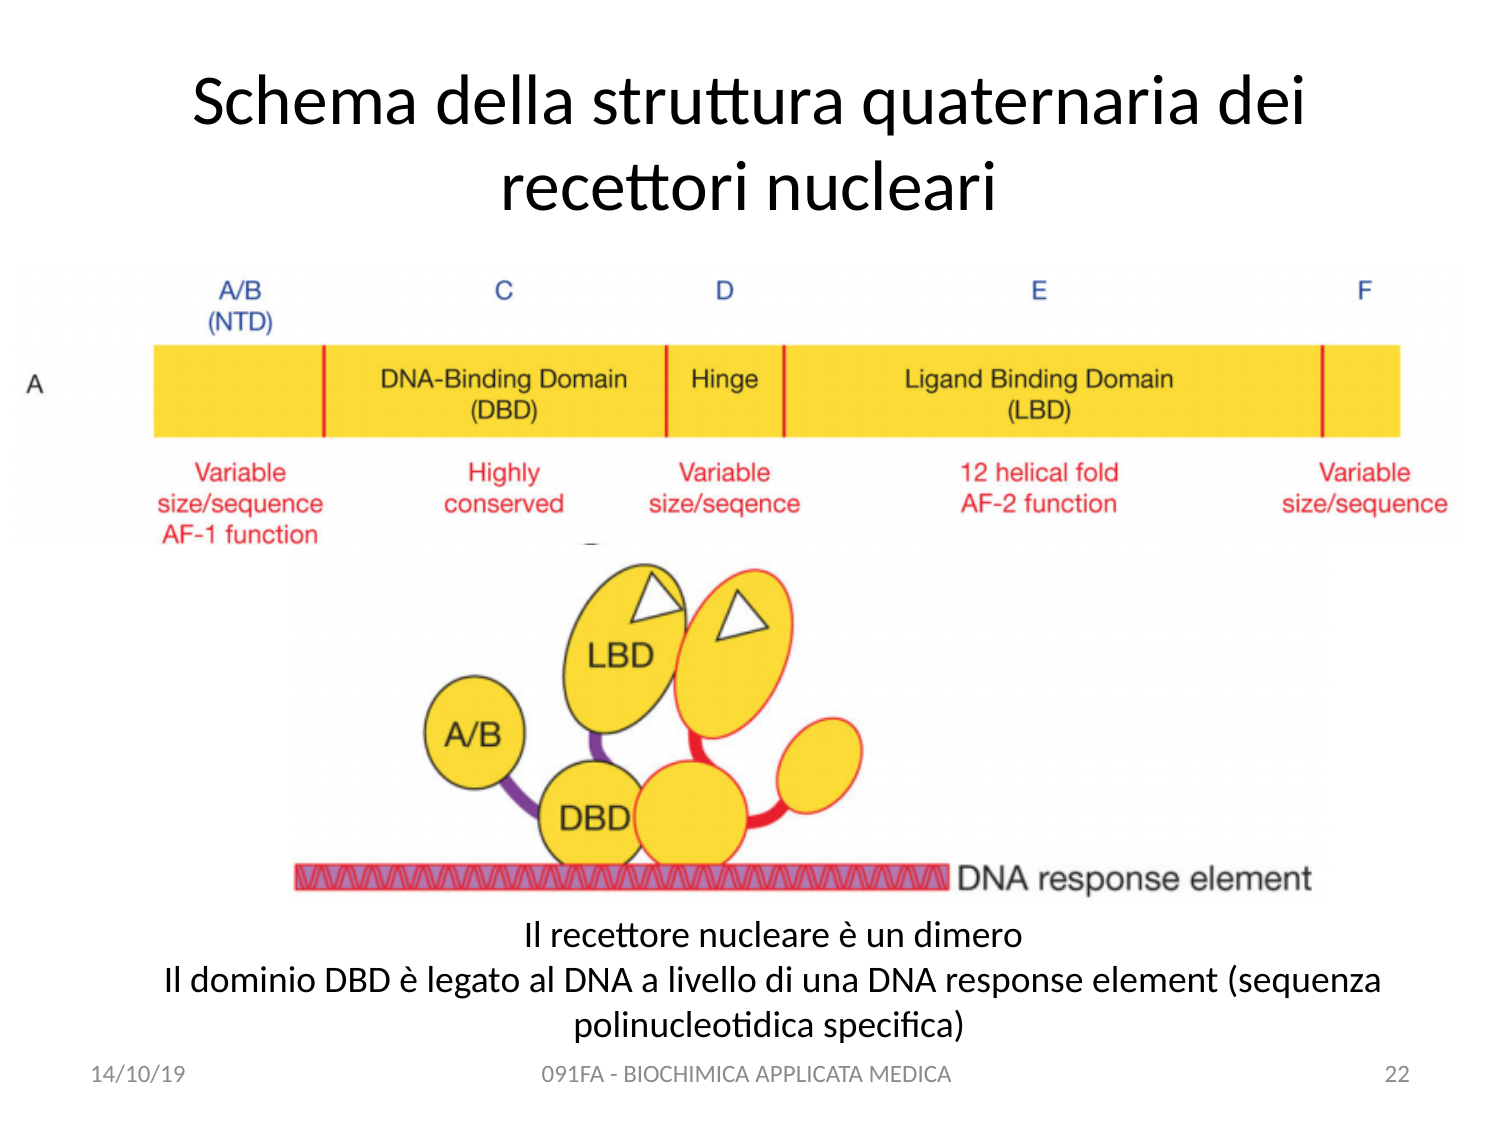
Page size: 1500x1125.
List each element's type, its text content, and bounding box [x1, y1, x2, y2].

slide_number 22 [1074, 1053, 1425, 1103]
title Schema della struttura quaternaria dei recettori nucleari [75, 45, 1425, 233]
picture [0, 255, 1472, 903]
footer 091FA - BIOCHIMICA APPLICATA MEDICA [512, 1053, 988, 1103]
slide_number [75, 1042, 425, 1103]
text_box Il recettore nucleare è un dimero Il dominio DBD è legato al DNA a livello di una DNA response element (sequenza polinucleotidica specifica) [122, 902, 1425, 1053]
